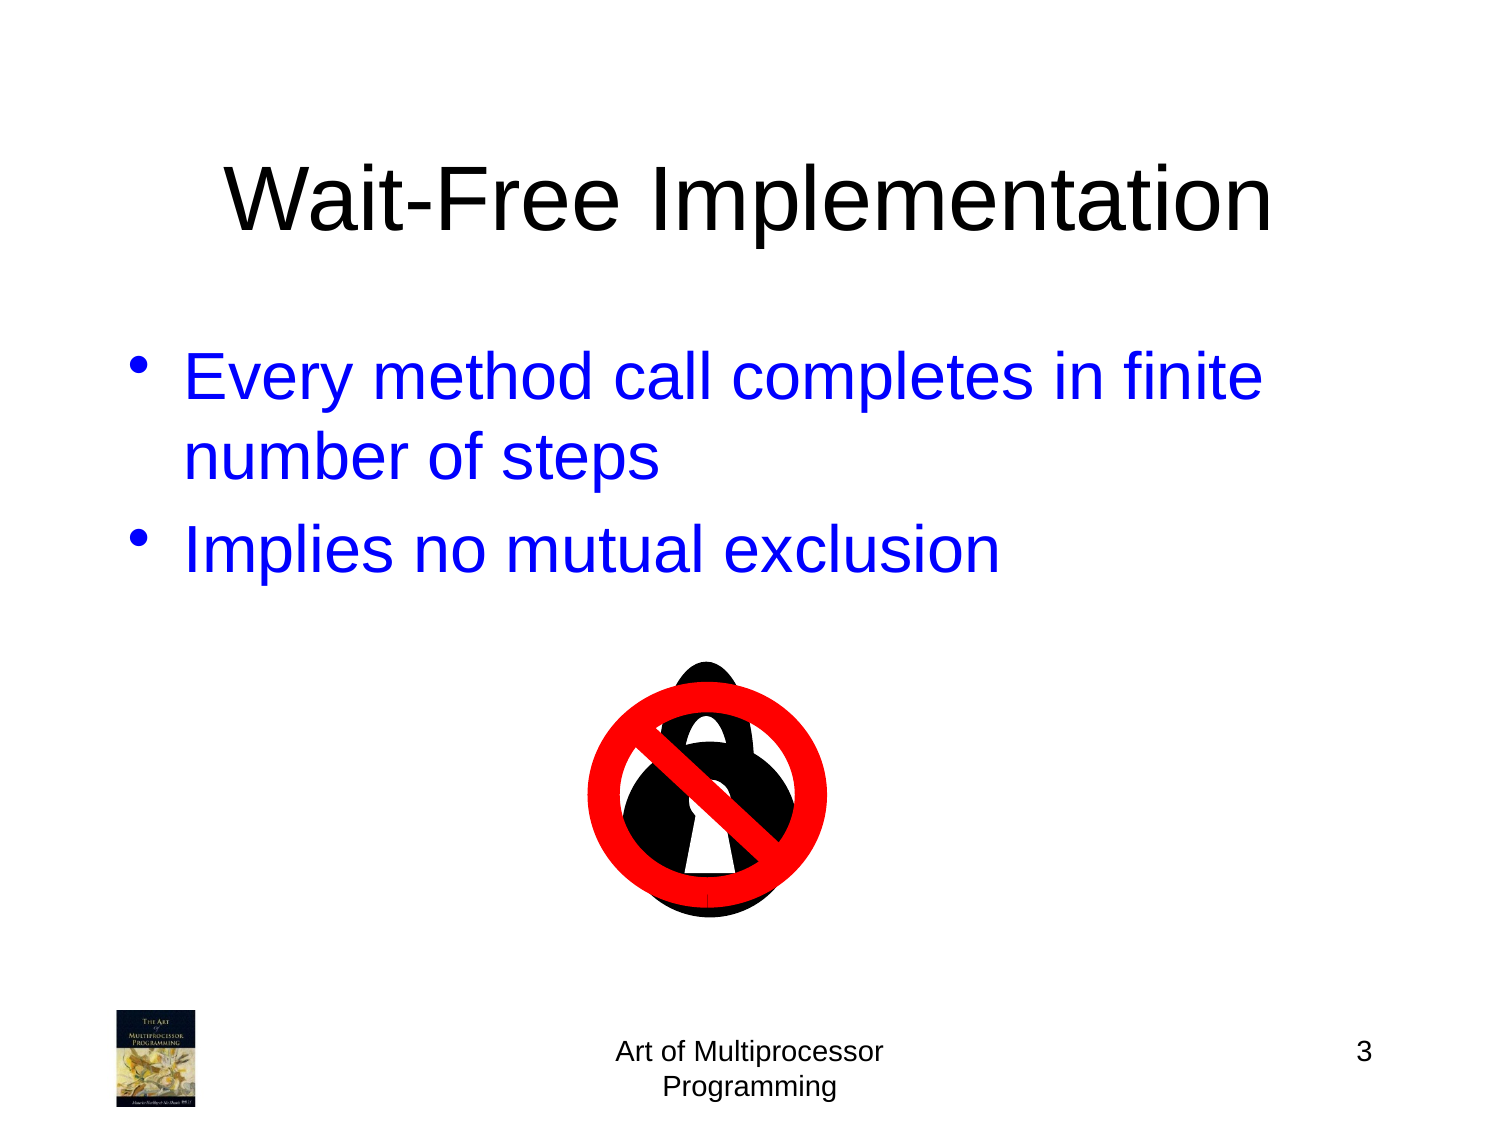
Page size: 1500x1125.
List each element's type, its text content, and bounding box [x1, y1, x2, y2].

list Every method call completes in finite number of steps Implies no mutual exclusion [112, 324, 1388, 1001]
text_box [587, 662, 828, 917]
title Wait-Free Implementation [112, 99, 1388, 288]
footer Art of Multiprocessor Programming [512, 1025, 988, 1100]
picture [107, 1010, 204, 1107]
slide_number 3 [1074, 1024, 1388, 1101]
